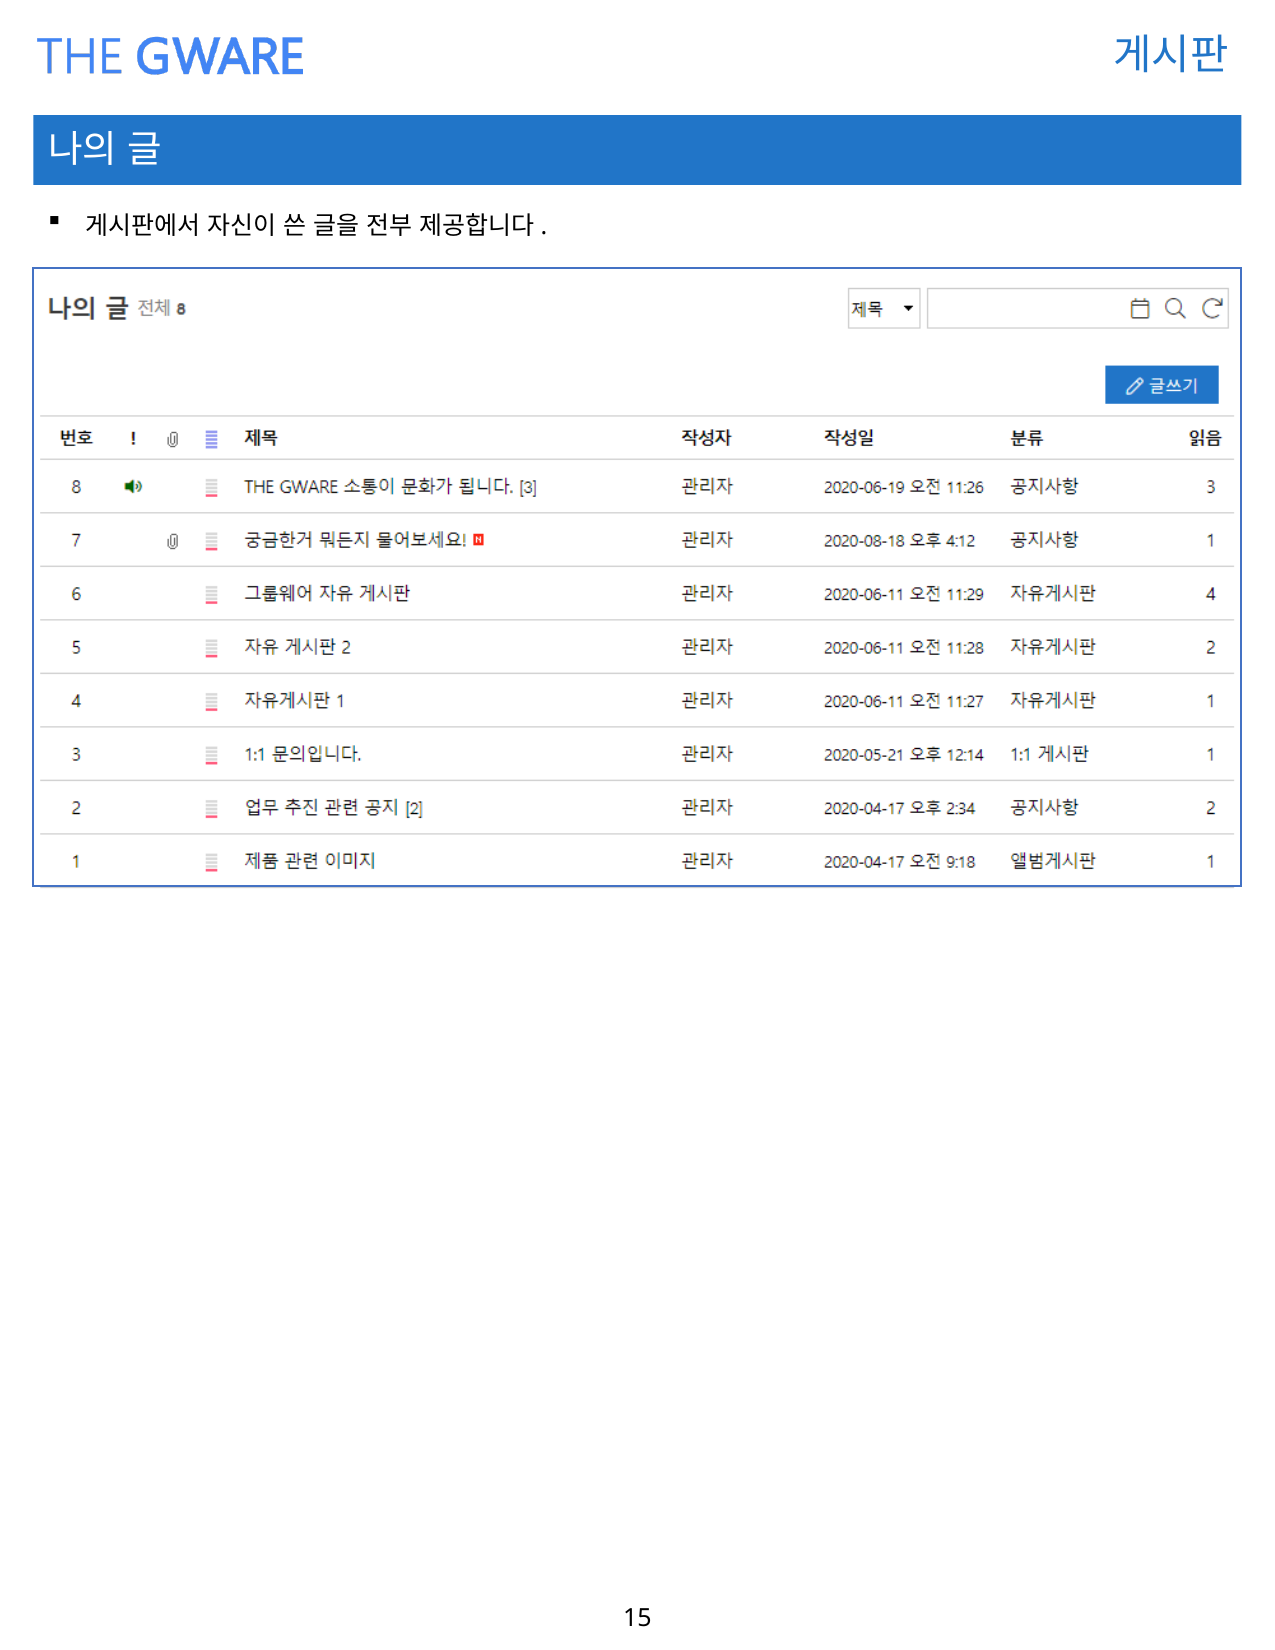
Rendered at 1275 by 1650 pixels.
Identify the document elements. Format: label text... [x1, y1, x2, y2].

text_box [32, 267, 1242, 887]
picture [39, 274, 1238, 892]
text_box 게시판에서 자신이 쓴 글을 전부 제공합니다. [33, 187, 1242, 257]
picture [37, 36, 303, 75]
text_box 나의 글 [33, 115, 1242, 185]
